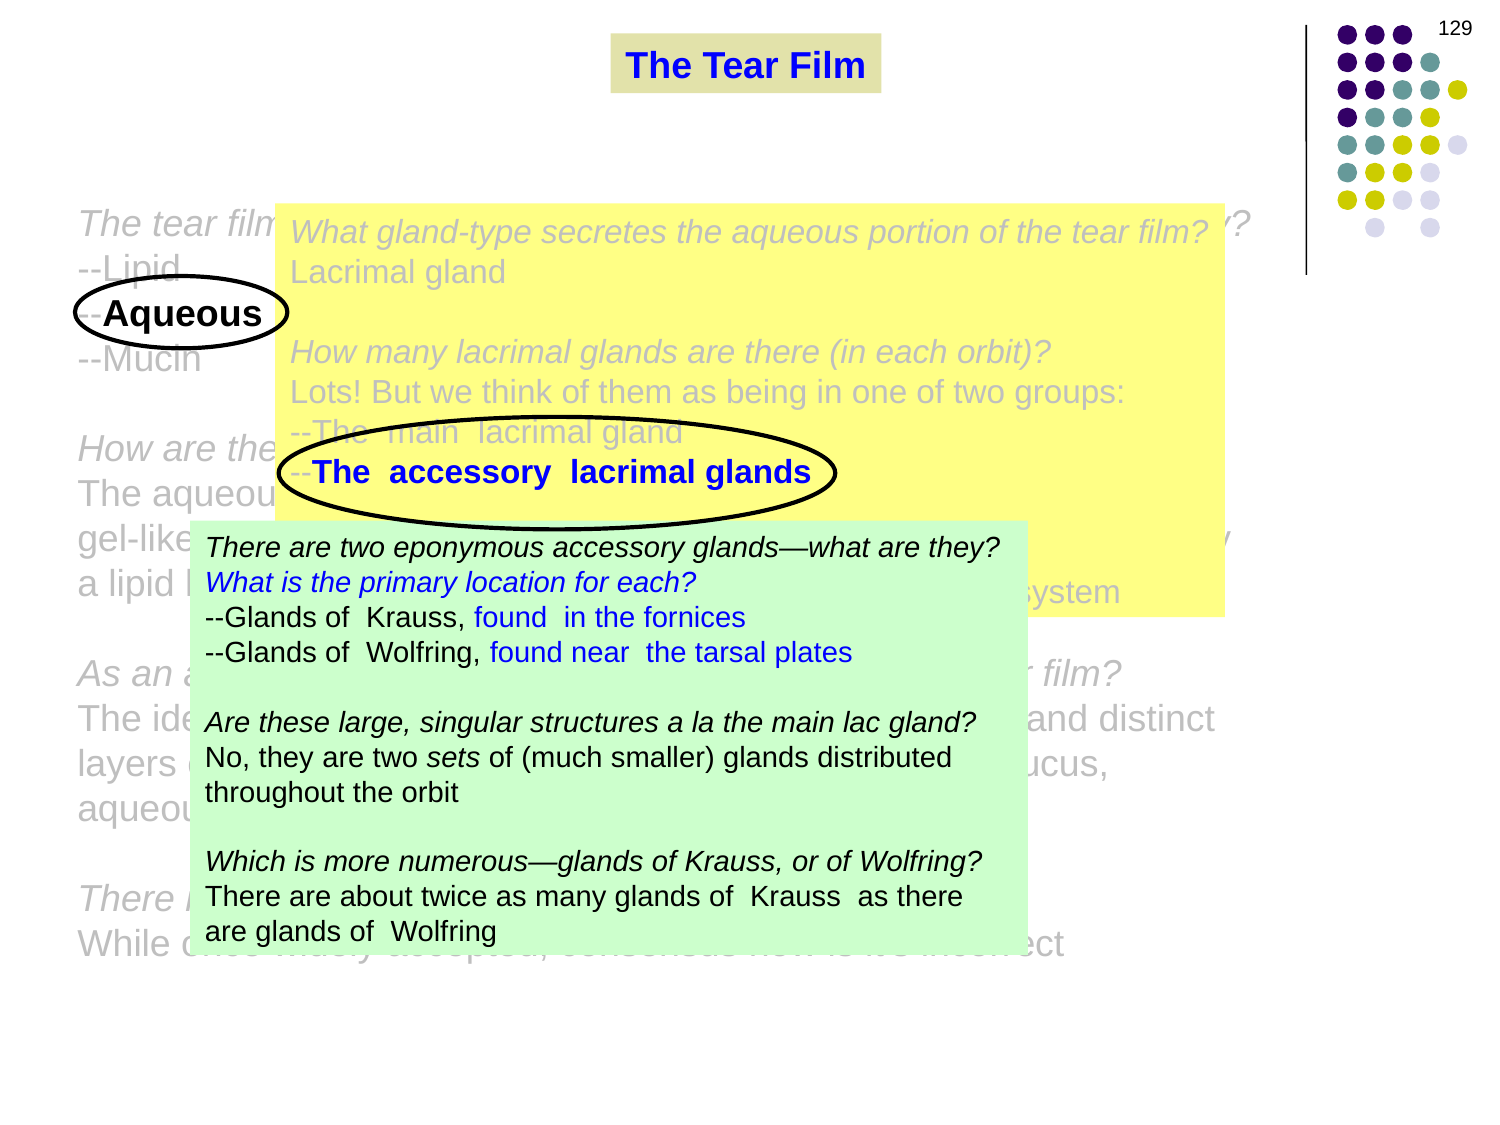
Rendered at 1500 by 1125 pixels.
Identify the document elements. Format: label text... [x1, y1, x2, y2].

text_box [276, 414, 838, 532]
text_box The tear film is comprised of three basic components. What are they? --Lipid --Aqueous --Mucin How are the three components physically related to one another? The aqueous and mucus components are intermixed into a single, gel-like layer (the ‘ mucoaqueous phase’), which in turn is covered by a lipid layer As an aside: Briefly, what is the tripartite model of the tear film? The idea that the tear film is composed of three separate and distinct layers each comprised of one component, ie, separate mucus, aqueous, and lipid layers There is a problem with the tripartite model—what is it? While once widely accepted, consensus now is it’s incorrect [62, 191, 1269, 972]
text_box There are two eponymous accessory glands—what are they? What is the primary location for each? --Glands of Krauss, found in the fornices --Glands of Wolfring, found near the tarsal plates Are these large, singular structures a la the main lac gland? No, they are two sets of (much smaller) glands distributed throughout the orbit Which is more numerous—glands of Krauss, or of Wolfring? There are about twice as many glands of Krauss as there are glands of Wolfring [190, 520, 1028, 955]
text_box [72, 273, 290, 351]
text_box The Tear Film [610, 33, 882, 94]
slide_number 129 [1137, 7, 1488, 83]
text_box What gland-type secretes the aqueous portion of the tear film? Lacrimal gland How many lacrimal glands are there (in each orbit)? Lots! But we think of them as being in one of two groups: --The main lacrimal gland --The accessory lacrimal glands Are they innervated? Yes, primarily by nerves of the parasympathetic system [275, 203, 1225, 618]
